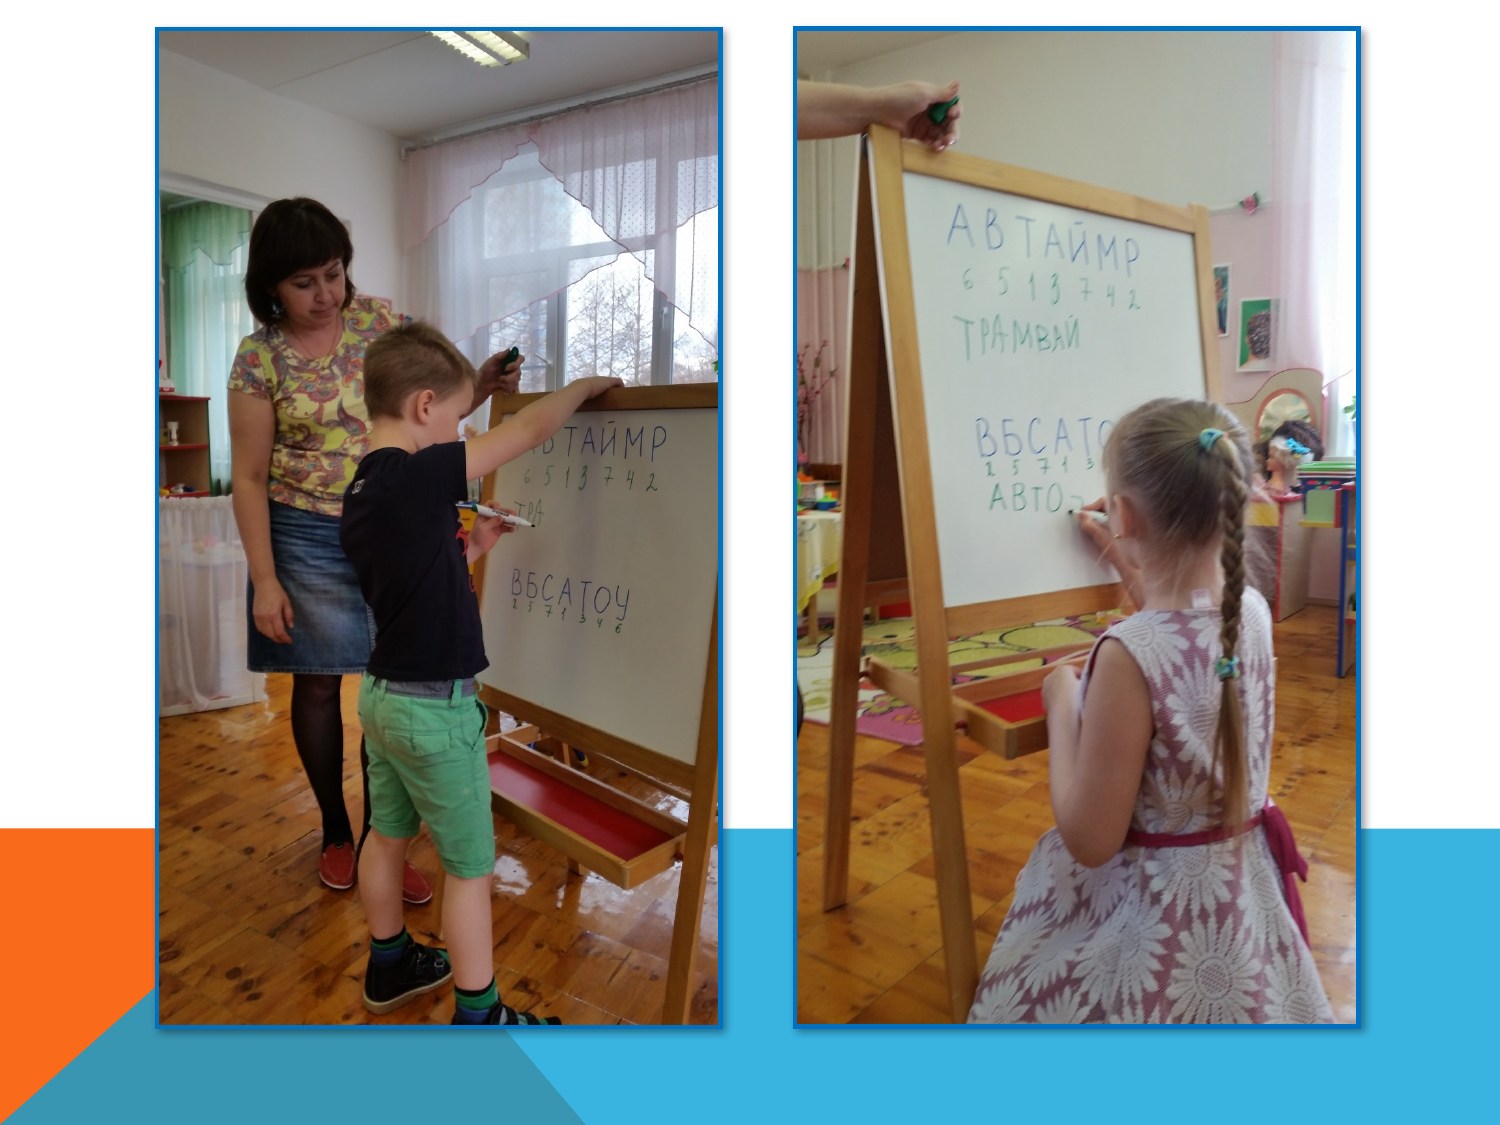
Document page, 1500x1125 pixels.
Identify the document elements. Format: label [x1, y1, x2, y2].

picture [796, 30, 1357, 1025]
picture [159, 30, 719, 1025]
